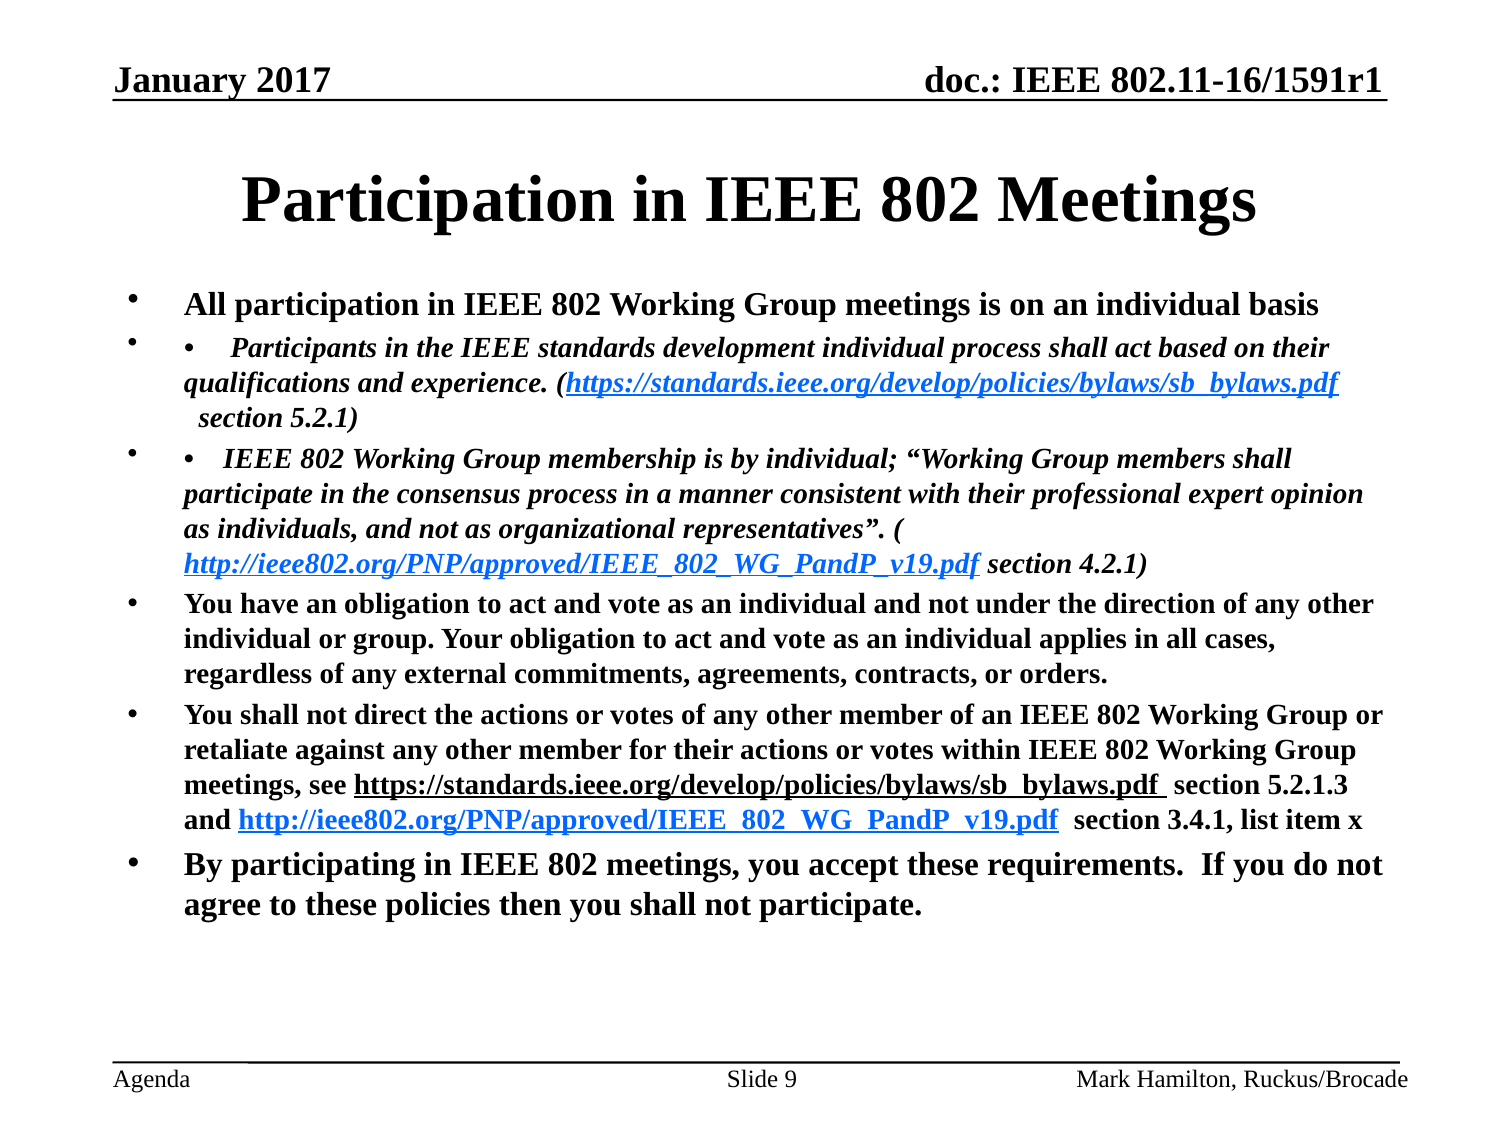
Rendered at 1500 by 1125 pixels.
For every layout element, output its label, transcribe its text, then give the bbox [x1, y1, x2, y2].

list All participation in IEEE 802 Working Group meetings is on an individual basis • Participants in the IEEE standards development individual process shall act based on their qualifications and experience. (https://standards.ieee.org/develop/policies/bylaws/sb_bylaws.pdf section 5.2.1) • IEEE 802 Working Group membership is by individual; “Working Group members shall participate in the consensus process in a manner consistent with their professional expert opinion as individuals, and not as organizational representatives”. (http://ieee802.org/PNP/approved/IEEE_802_WG_PandP_v19.pdf section 4.2.1) You have an obligation to act and vote as an individual and not under the direction of any other individual or group. Your obligation to act and vote as an individual applies in all cases, regardless of any external commitments, agreements, contracts, or orders. You shall not direct the actions or votes of any other member of an IEEE 802 Working Group or retaliate against any other member for their actions or votes within IEEE 802 Working Group meetings, see https://standards.ieee.org/develop/policies/bylaws/sb_bylaws.pdf section 5.2.1.3 and http://ieee802.org/PNP/approved/IEEE_802_WG_PandP_v19.pdf section 3.4.1, list item x By participating in IEEE 802 meetings, you accept these requirements. If you do not agree to these policies then you shall not participate. [112, 275, 1400, 1013]
title Participation in IEEE 802 Meetings [112, 99, 1388, 275]
